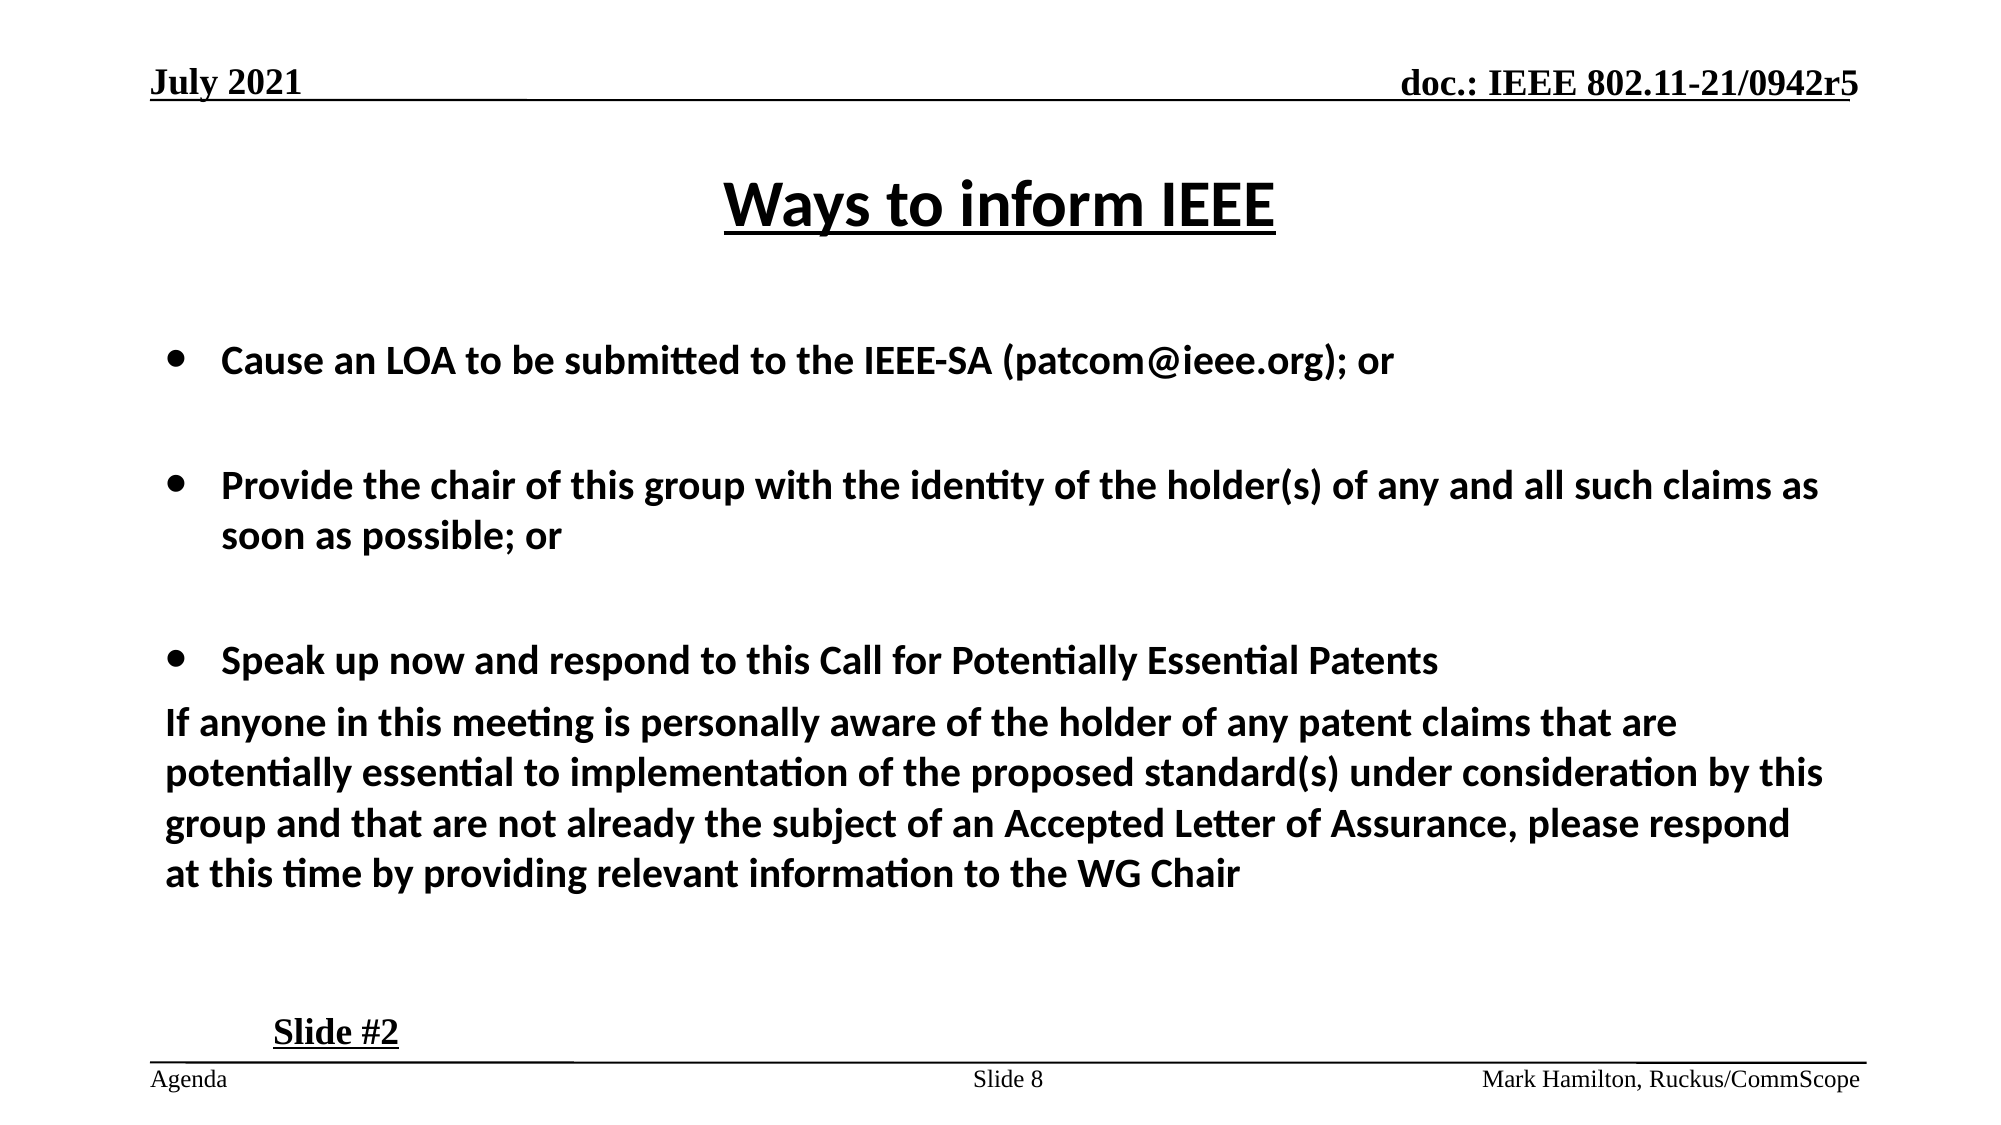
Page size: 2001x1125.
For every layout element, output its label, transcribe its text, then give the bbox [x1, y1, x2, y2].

list Cause an LOA to be submitted to the IEEE-SA (patcom@ieee.org); or Provide the chair of this group with the identity of the holder(s) of any and all such claims as soon as possible; or Speak up now and respond to this Call for Potentially Essential Patents If anyone in this meeting is personally aware of the holder of any patent claims that are potentially essential to implementation of the proposed standard(s) under consideration by this group and that are not already the subject of an Accepted Letter of Assurance, please respond at this time by providing relevant information to the WG Chair [149, 324, 1850, 1000]
title Ways to inform IEEE [149, 112, 1850, 288]
slide_number Slide 8 [950, 1061, 1067, 1123]
text_box Slide #2 [258, 999, 415, 1060]
